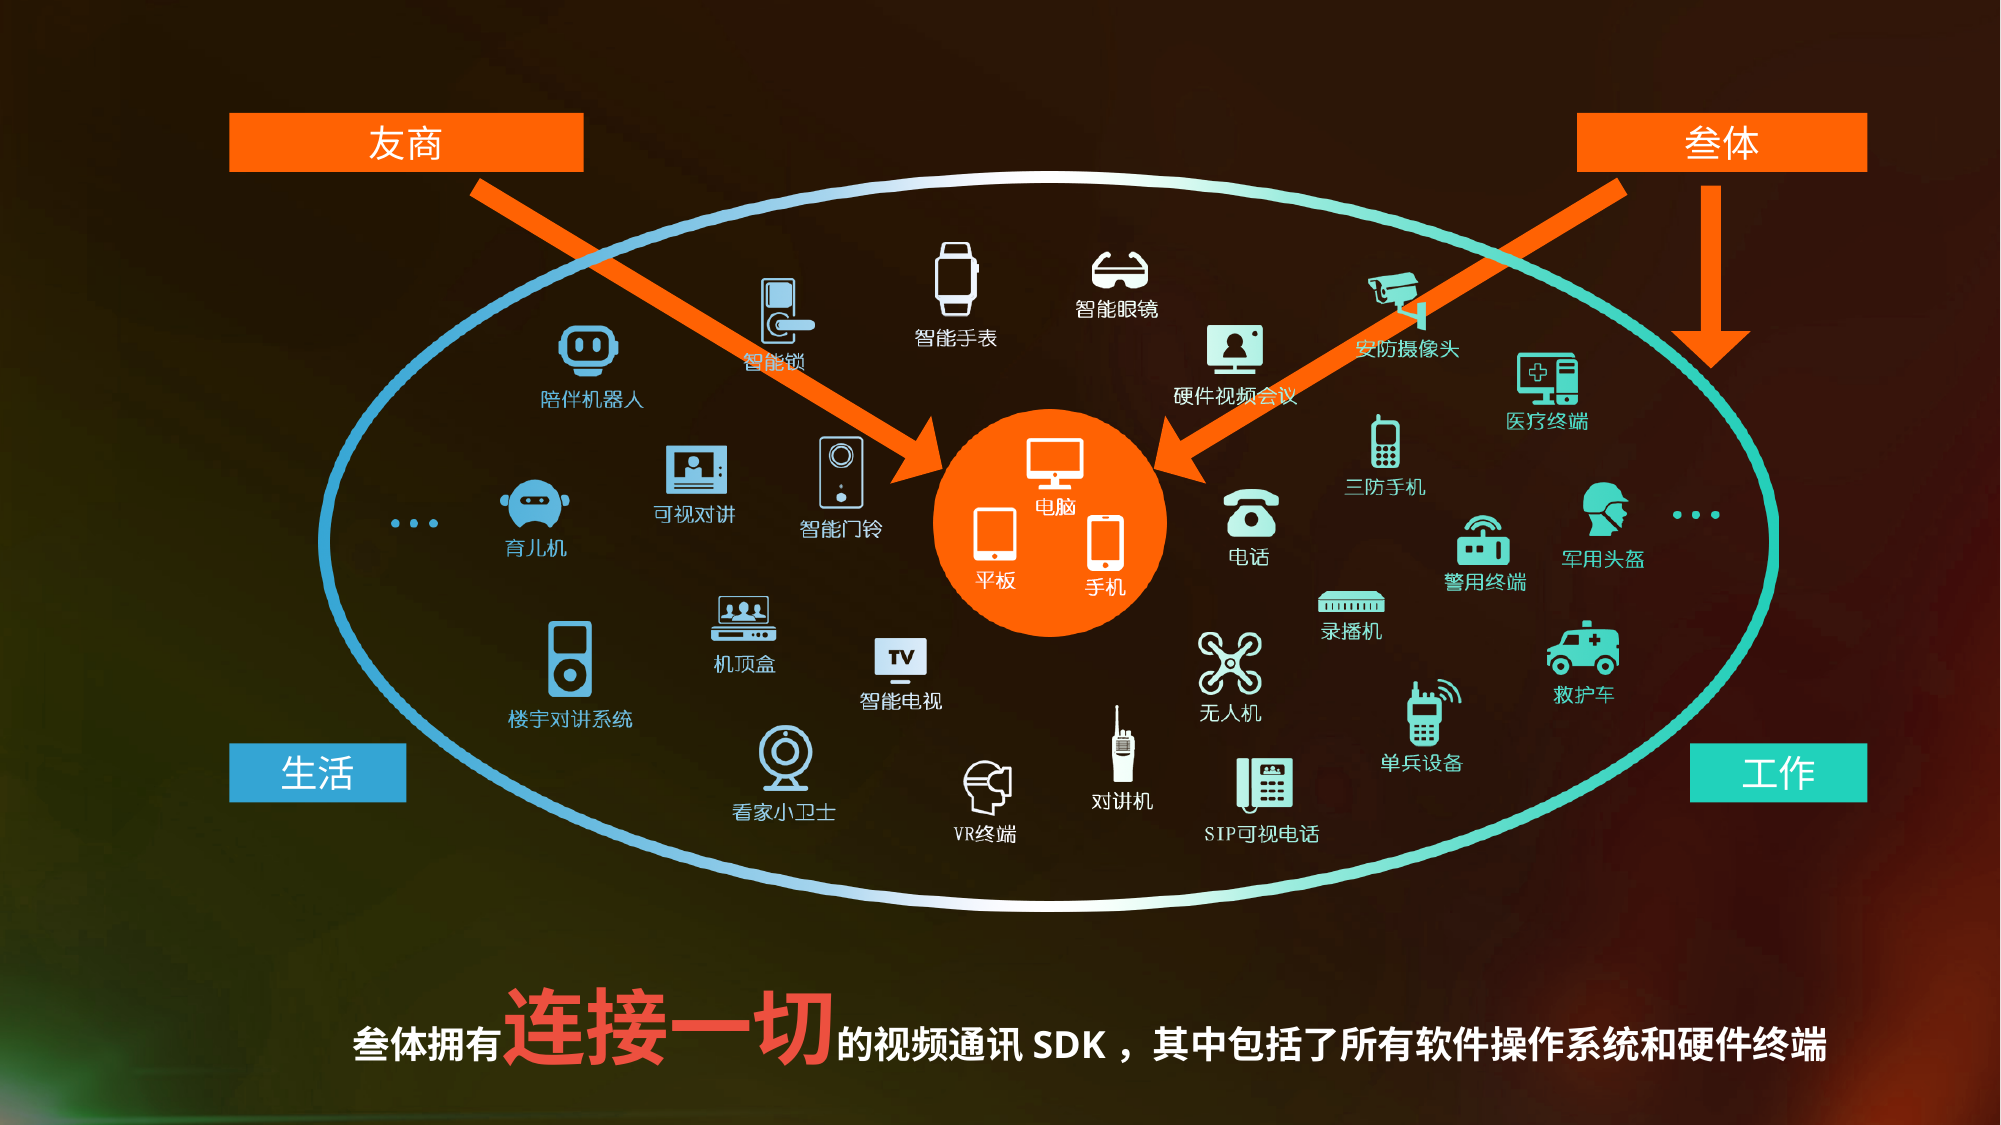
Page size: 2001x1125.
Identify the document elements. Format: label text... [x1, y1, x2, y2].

text_box 叁体 [1577, 112, 1868, 172]
text_box 工作 [1780, 743, 1868, 803]
picture [0, 0, 2001, 1125]
text_box 友商 [229, 112, 584, 172]
text_box 生活 [229, 743, 318, 803]
text_box 叁体拥有连接一切的视频通讯SDK，其中包括了所有软件操作系统和硬件终端 [338, 877, 1890, 1083]
